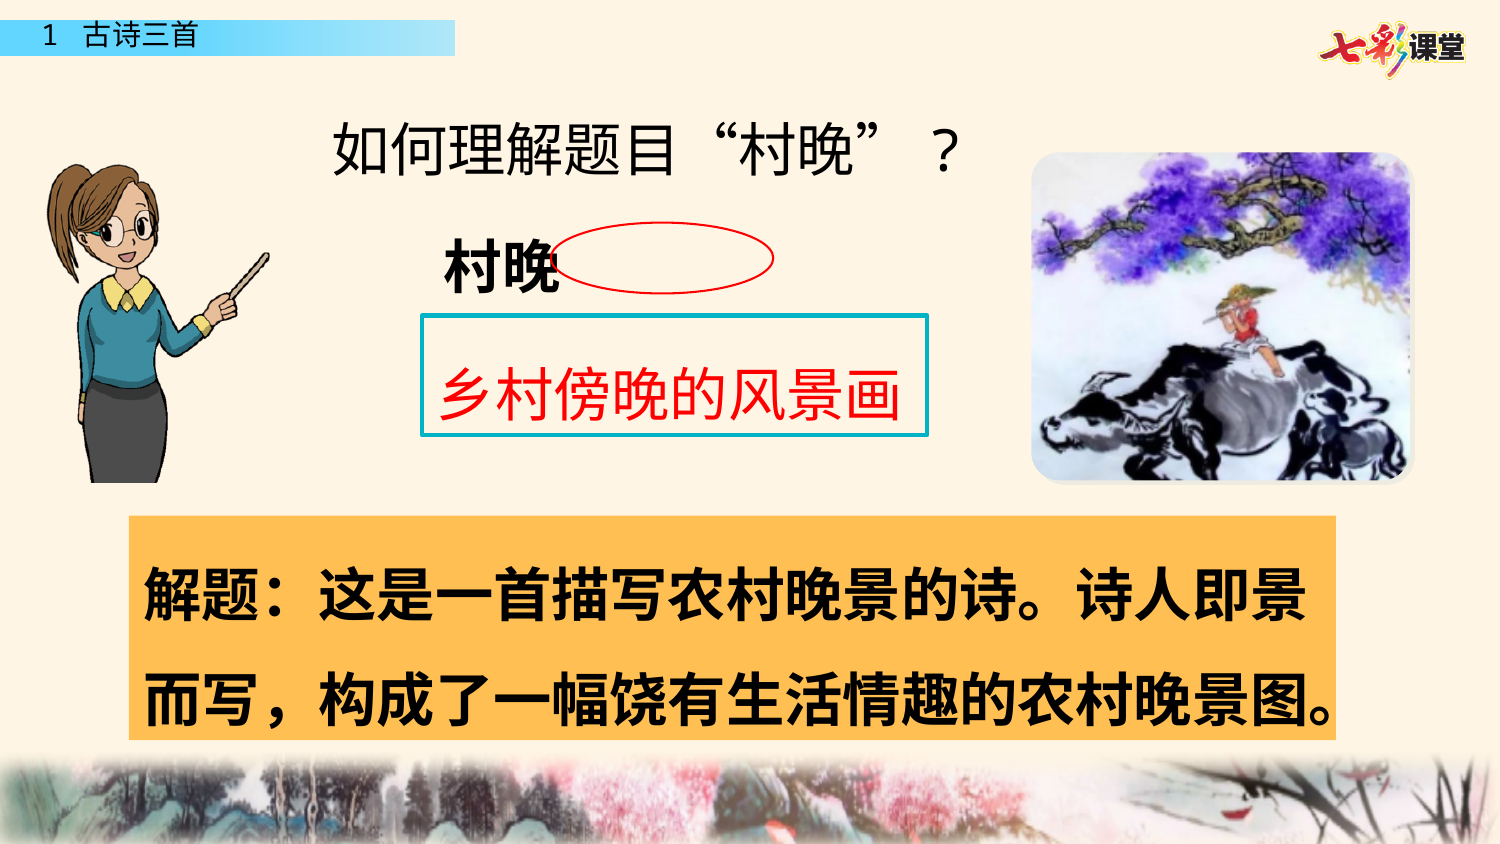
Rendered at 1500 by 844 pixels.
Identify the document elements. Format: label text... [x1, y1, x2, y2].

text_box 乡村傍晚的风景画 [420, 313, 929, 437]
picture [1316, 20, 1468, 80]
picture [46, 163, 270, 484]
picture [1031, 152, 1411, 481]
text_box 村晚 [274, 185, 992, 309]
text_box 解题：这是一首描写农村晚景的诗。诗人即景而写，构成了一幅饶有生活情趣的农村晚景图。 [127, 513, 1338, 742]
text_box [548, 220, 776, 296]
picture [12, 782, 1472, 830]
text_box 如何理解题目“村晚”? [314, 68, 1311, 192]
